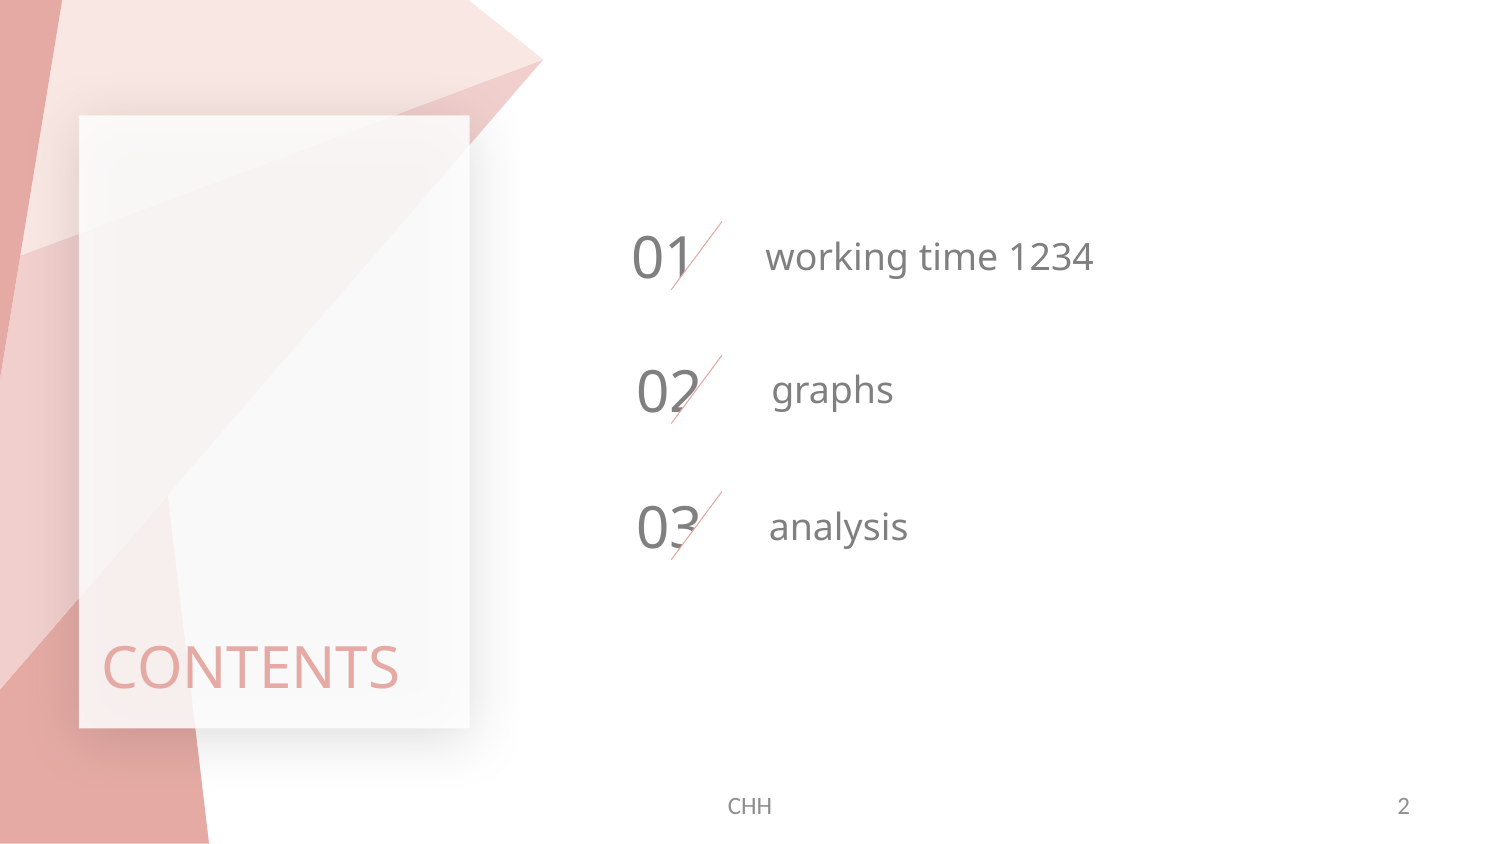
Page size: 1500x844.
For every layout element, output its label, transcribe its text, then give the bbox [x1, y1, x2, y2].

footer CHH [548, 782, 988, 827]
slide_number 2 [1074, 782, 1425, 827]
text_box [621, 212, 1101, 299]
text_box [0, 0, 544, 844]
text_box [621, 346, 907, 433]
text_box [621, 482, 919, 569]
